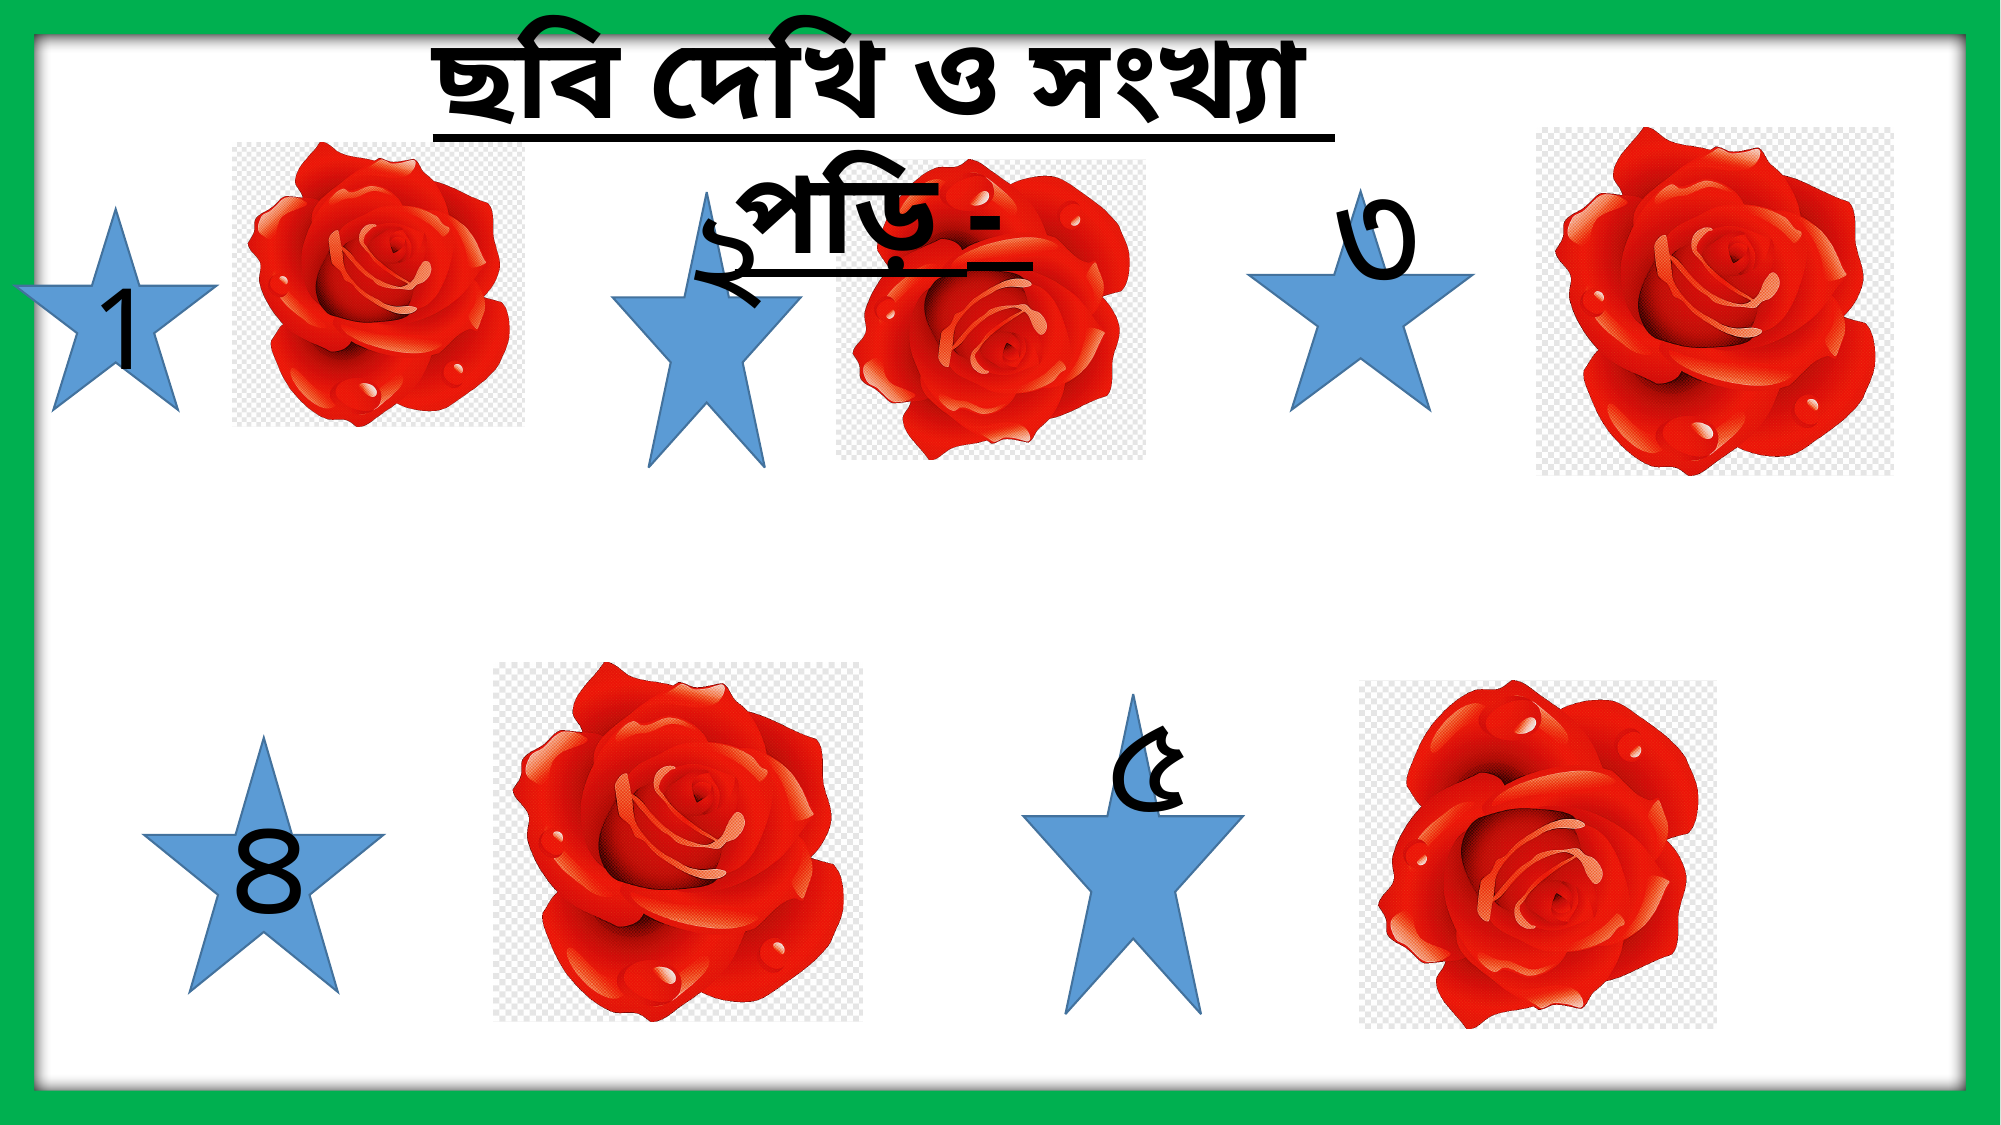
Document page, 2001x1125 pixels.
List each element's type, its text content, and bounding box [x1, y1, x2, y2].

text_box ছবি দেখি ও সংখ্যা পড়ি - [383, 0, 1384, 284]
text_box ২ [610, 284, 804, 469]
text_box ৫ [1021, 693, 1246, 1015]
picture [1536, 127, 1894, 476]
text_box [288, 953, 340, 995]
text_box [187, 908, 240, 995]
text_box [141, 833, 213, 893]
picture [836, 159, 1146, 460]
picture [493, 662, 863, 1022]
text_box 1 [11, 205, 220, 413]
picture [1359, 680, 1718, 1029]
picture [232, 142, 525, 427]
text_box ৪ [213, 757, 381, 953]
text_box ৩ [1259, 261, 1476, 413]
text_box [257, 734, 271, 757]
